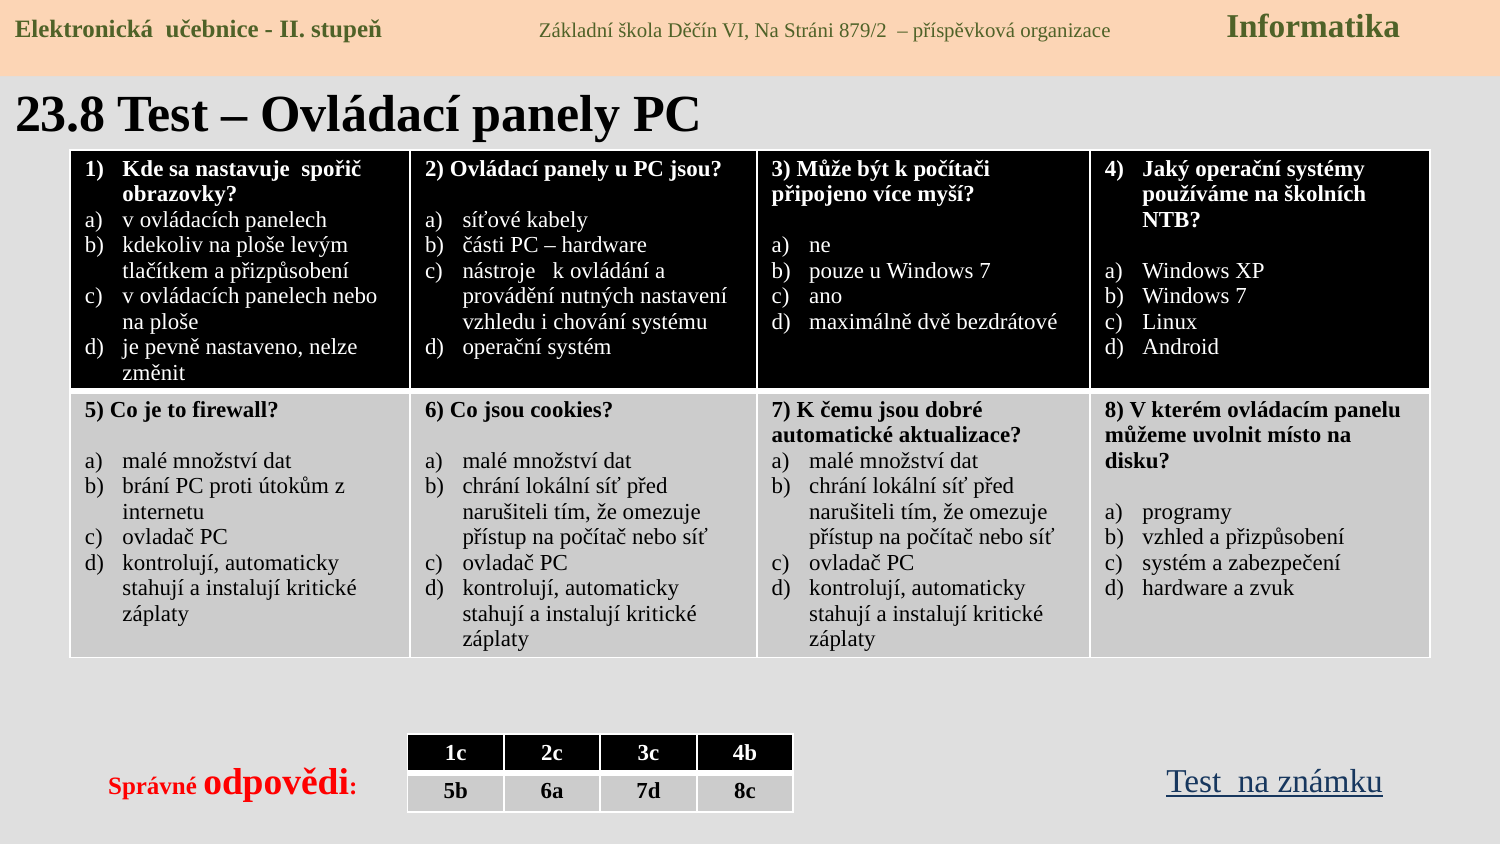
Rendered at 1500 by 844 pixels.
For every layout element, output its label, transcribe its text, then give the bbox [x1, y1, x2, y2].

table_header 4b [698, 735, 792, 770]
table_header Kde sa nastavuje spořič obrazovky? v ovládacích panelech kdekoliv na ploše levým tlačítkem a přizpůsobení v ovládacích panelech nebo na ploše je pevně nastaveno, nelze změnit [71, 151, 409, 388]
table_cell 5) Co je to firewall? malé množství dat brání PC proti útokům z internetu ovladač PC kontrolují, automaticky stahují a instalují kritické záplaty [71, 394, 409, 657]
table_cell 6) Co jsou cookies? malé množství dat chrání lokální síť před narušiteli tím, že omezuje přístup na počítač nebo síť ovladač PC kontrolují, automaticky stahují a instalují kritické záplaty [411, 394, 756, 657]
table_header Jaký operační systémy používáme na školních NTB? Windows XP Windows 7 Linux Android [1091, 151, 1429, 388]
table_header 2) Ovládací panely u PC jsou? síťové kabely části PC – hardware nástroje k ovládání a provádění nutných nastavení vzhledu i chování systému operační systém [411, 151, 756, 388]
text_box Elektronická učebnice - II. stupeň Základní škola Děčín VI, Na Stráni 879/2 – příspěvková organizace Informatika [0, 0, 1500, 77]
table_header 1c [408, 735, 503, 770]
table_cell 7d [601, 776, 696, 811]
title 23.8 Test – Ovládací panely PC [0, 77, 1350, 182]
table_cell 8) V kterém ovládacím panelu můžeme uvolnit místo na disku? programy vzhled a přizpůsobení systém a zabezpečení hardware a zvuk [1091, 394, 1429, 657]
text_box Test na známku [1151, 752, 1436, 807]
table_cell 6a [505, 776, 599, 811]
text_box Správné odpovědi: [57, 749, 407, 810]
table_cell 8c [698, 776, 792, 811]
table_cell 5b [408, 776, 503, 811]
table_cell 7) K čemu jsou dobré automatické aktualizace? malé množství dat chrání lokální síť před narušiteli tím, že omezuje přístup na počítač nebo síť ovladač PC kontrolují, automaticky stahují a instalují kritické záplaty [758, 394, 1089, 657]
table_header 2c [505, 735, 599, 770]
table_header 3) Může být k počítači připojeno více myší? ne pouze u Windows 7 ano maximálně dvě bezdrátové [758, 151, 1089, 388]
table_header 3c [601, 735, 696, 770]
